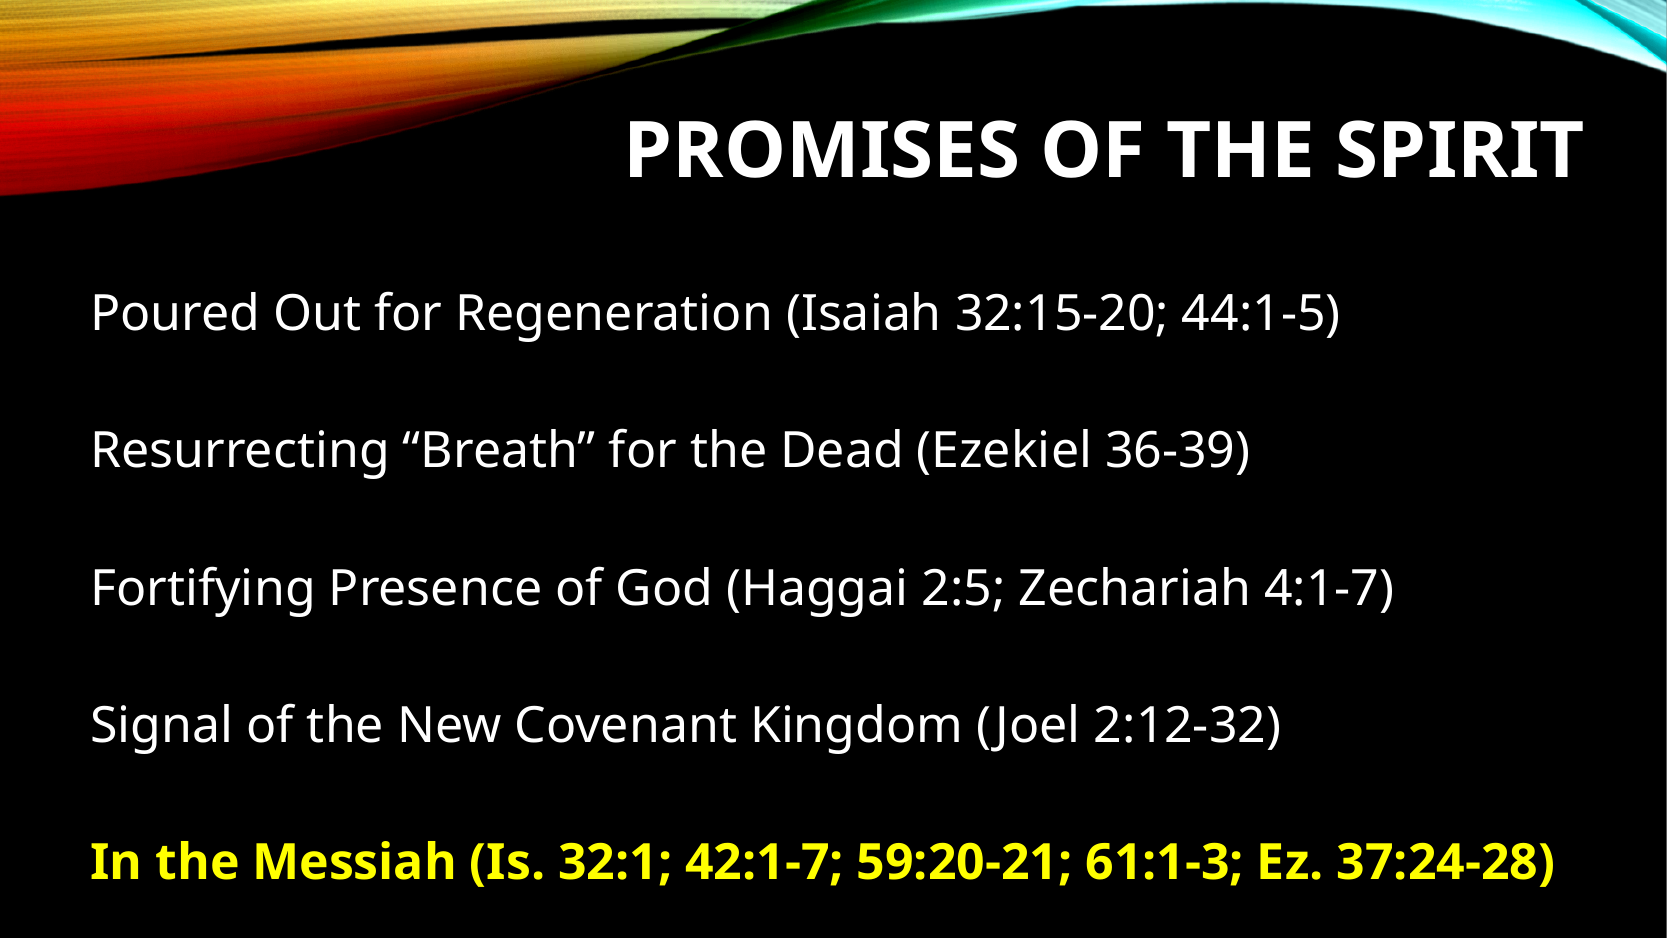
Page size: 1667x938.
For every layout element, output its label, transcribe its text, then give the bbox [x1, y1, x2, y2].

picture [0, 0, 1667, 197]
title Promises of the Spirit [423, 91, 1601, 212]
list Poured Out for Regeneration (Isaiah 32:15-20; 44:1-5) Resurrecting “Breath” for the Dead (Ezekiel 36-39) Fortifying Presence of God (Haggai 2:5; Zechariah 4:1-7) Signal of the New Covenant Kingdom (Joel 2:12-32) In the Messiah (Is. 32:1; 42:1-7; 59:20-21; 61:1-3; Ez. 37:24-28) [75, 212, 1601, 908]
